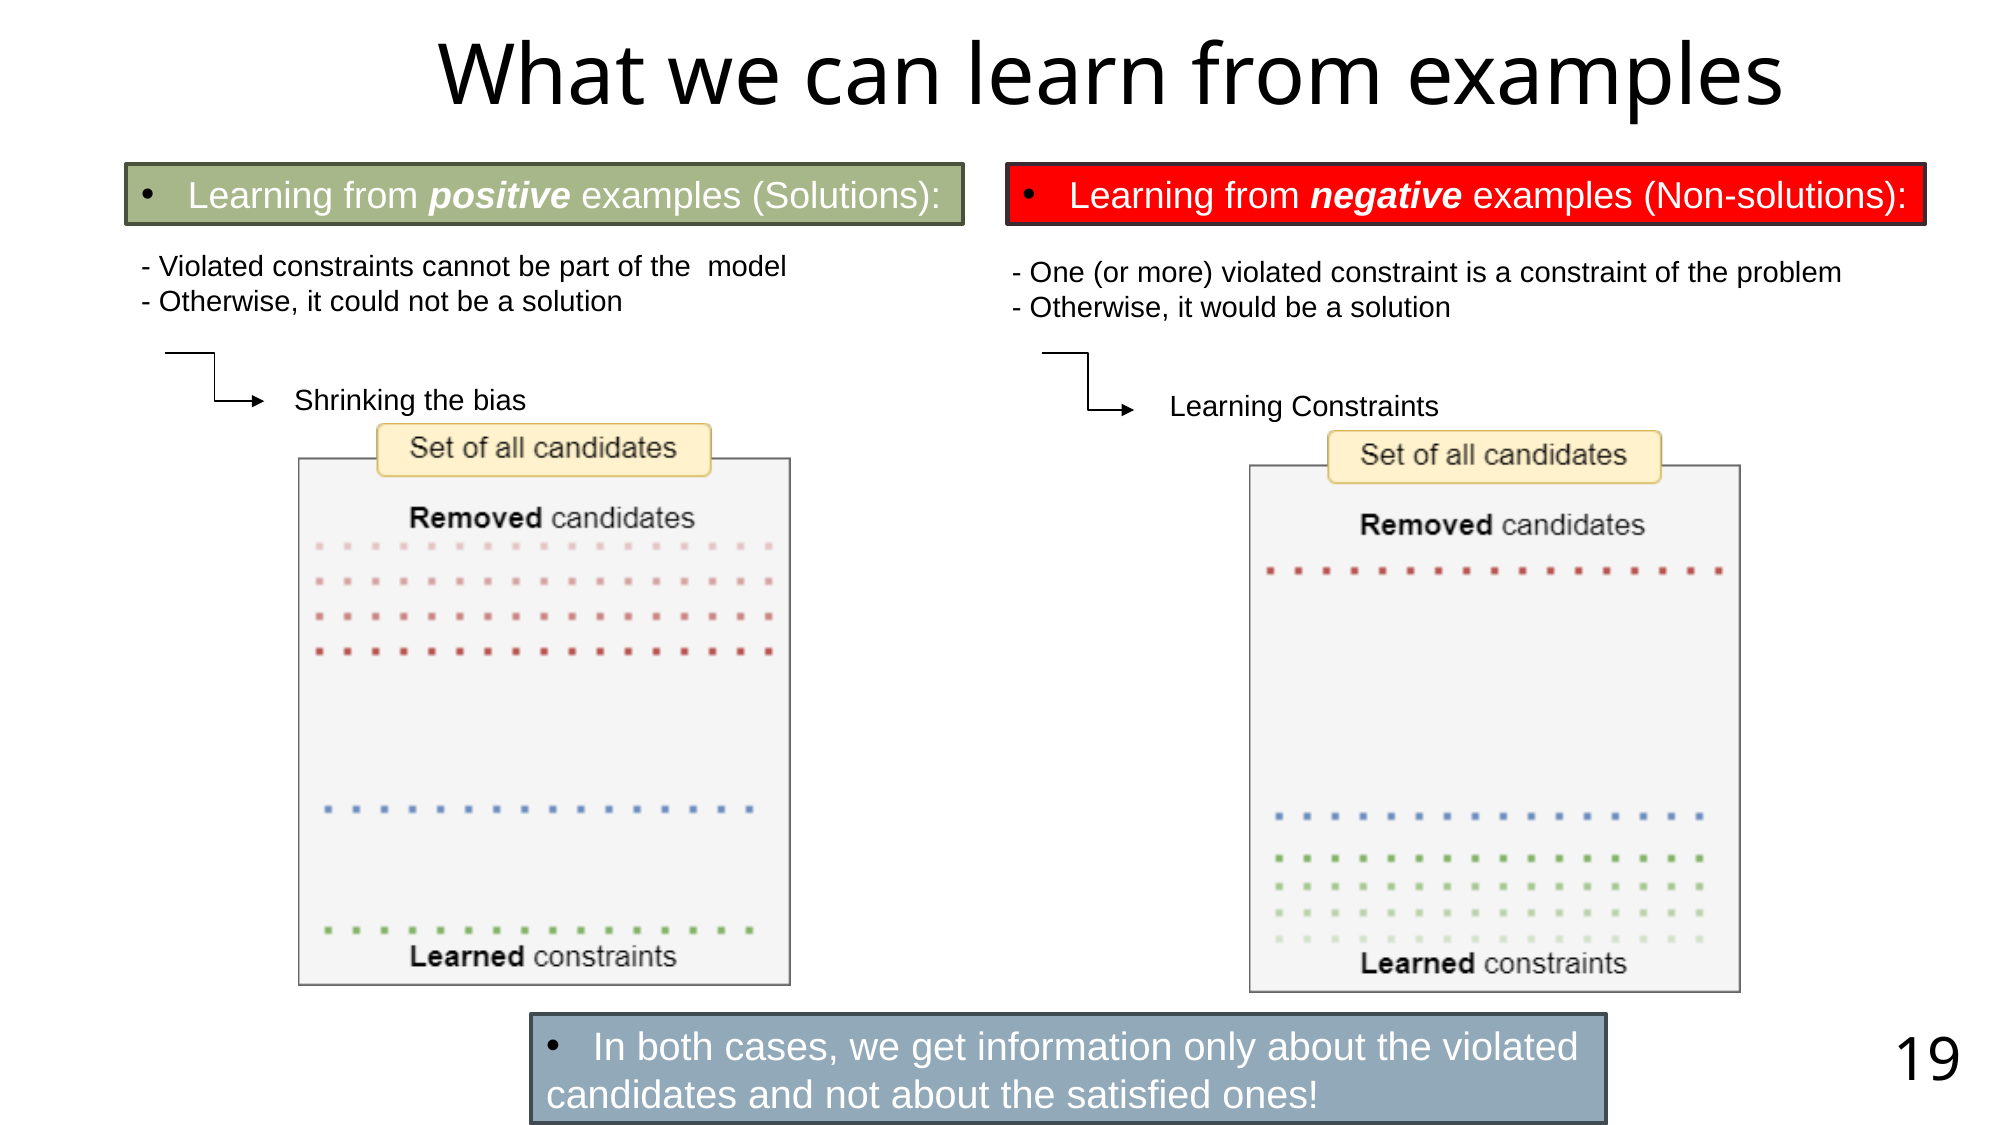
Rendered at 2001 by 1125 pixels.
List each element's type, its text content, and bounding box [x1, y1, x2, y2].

title What we can learn from examples [370, 0, 1853, 130]
picture [1248, 430, 1741, 993]
slide_number 19 [1852, 1012, 2000, 1110]
text_box Learning from positive examples (Solutions): [124, 162, 965, 226]
text_box Shrinking the bias [279, 373, 547, 424]
text_box Learning Constraints [1154, 379, 1495, 430]
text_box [164, 352, 265, 402]
text_box - Violated constraints cannot be part of the model - Otherwise, it could not be a solution [126, 239, 1135, 325]
text_box Learning from negative examples (Non-solutions): [1005, 162, 1927, 226]
text_box - One (or more) violated constraint is a constraint of the problem - Otherwise, it would be a solution [997, 245, 1867, 331]
text_box In both cases, we get information only about the violated candidates and not about the satisfied ones! [529, 1012, 1608, 1125]
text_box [1041, 352, 1135, 411]
picture [298, 423, 791, 986]
